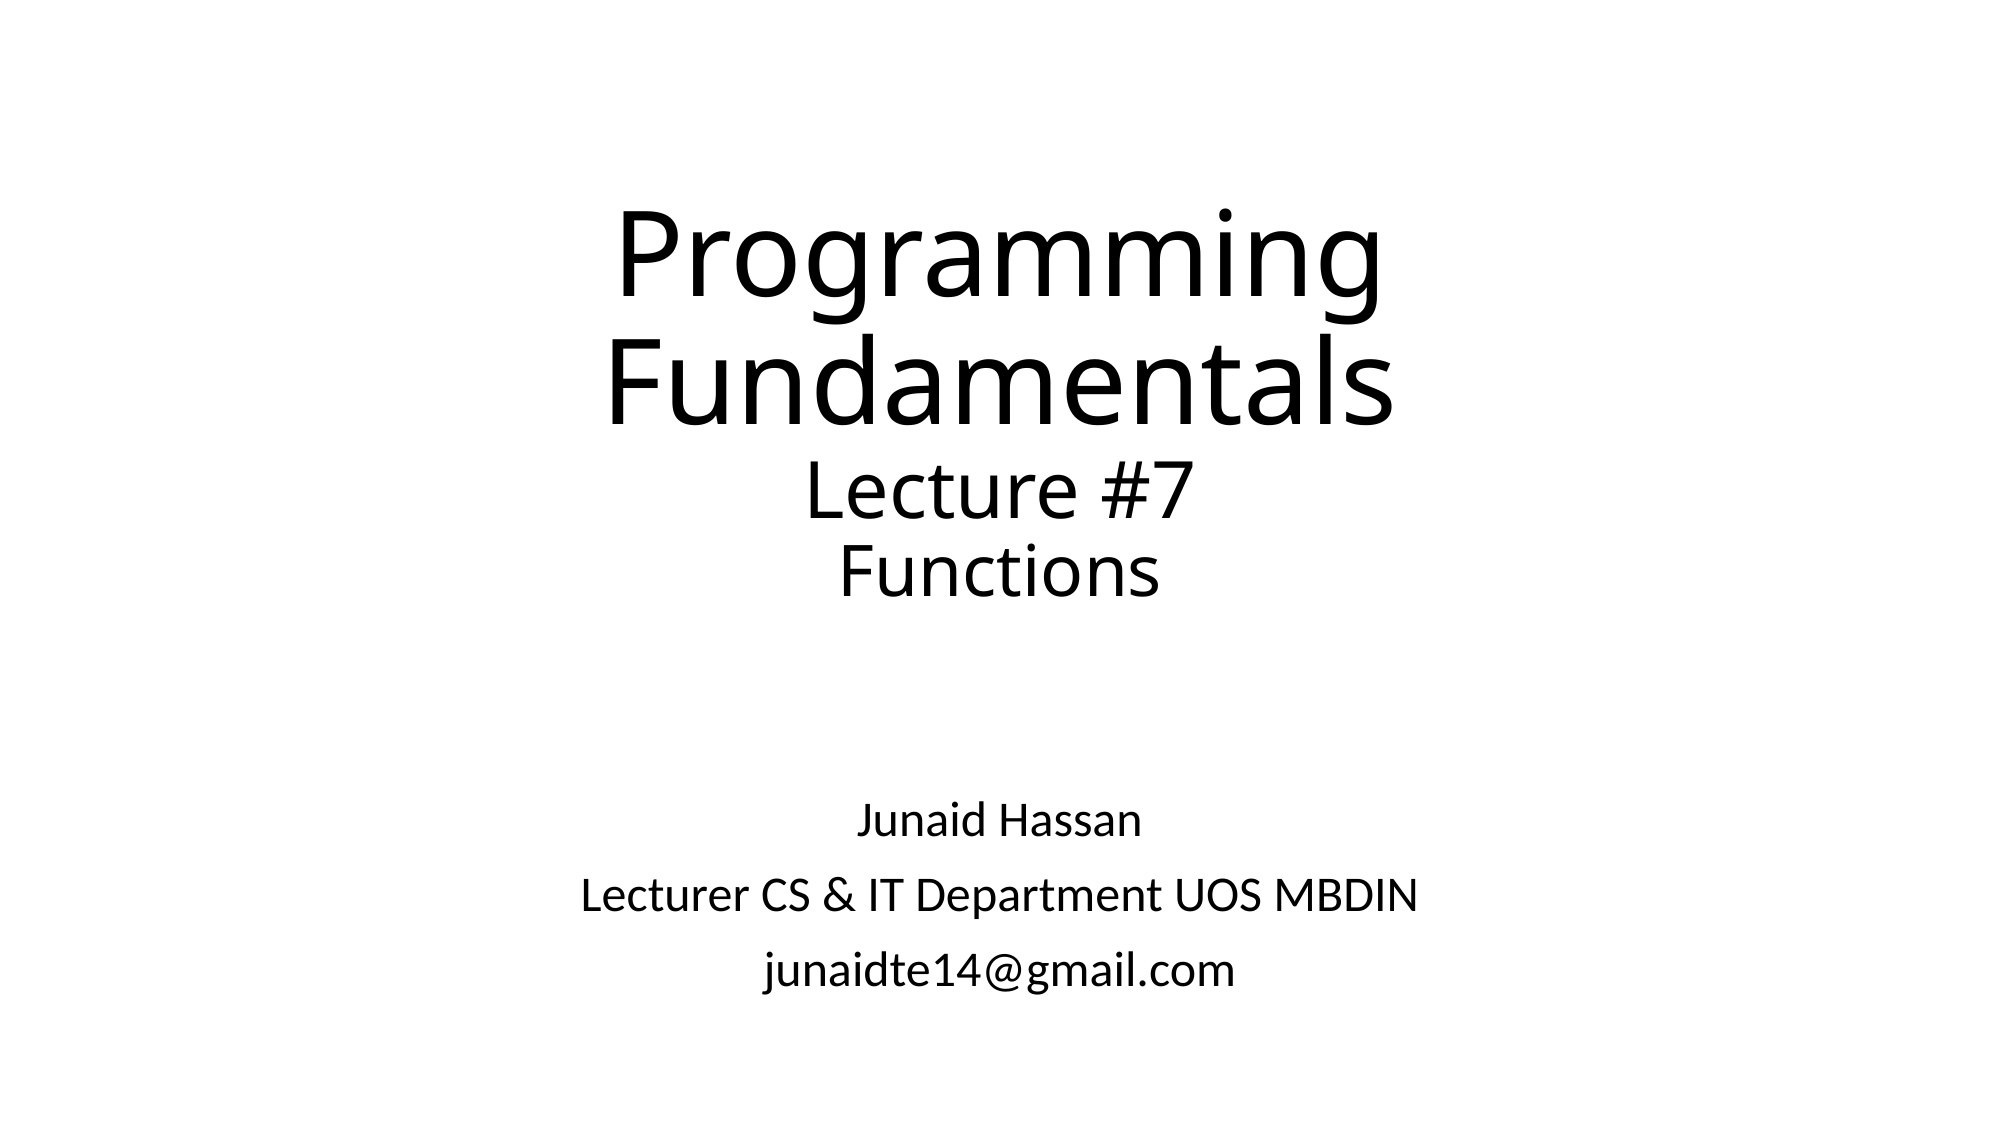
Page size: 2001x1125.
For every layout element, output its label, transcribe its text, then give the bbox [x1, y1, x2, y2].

title Programming Fundamentals Lecture #7 Functions [249, 184, 1750, 705]
subtitle Junaid Hassan Lecturer CS & IT Department UOS MBDIN junaidte14@gmail.com [249, 705, 1750, 1037]
